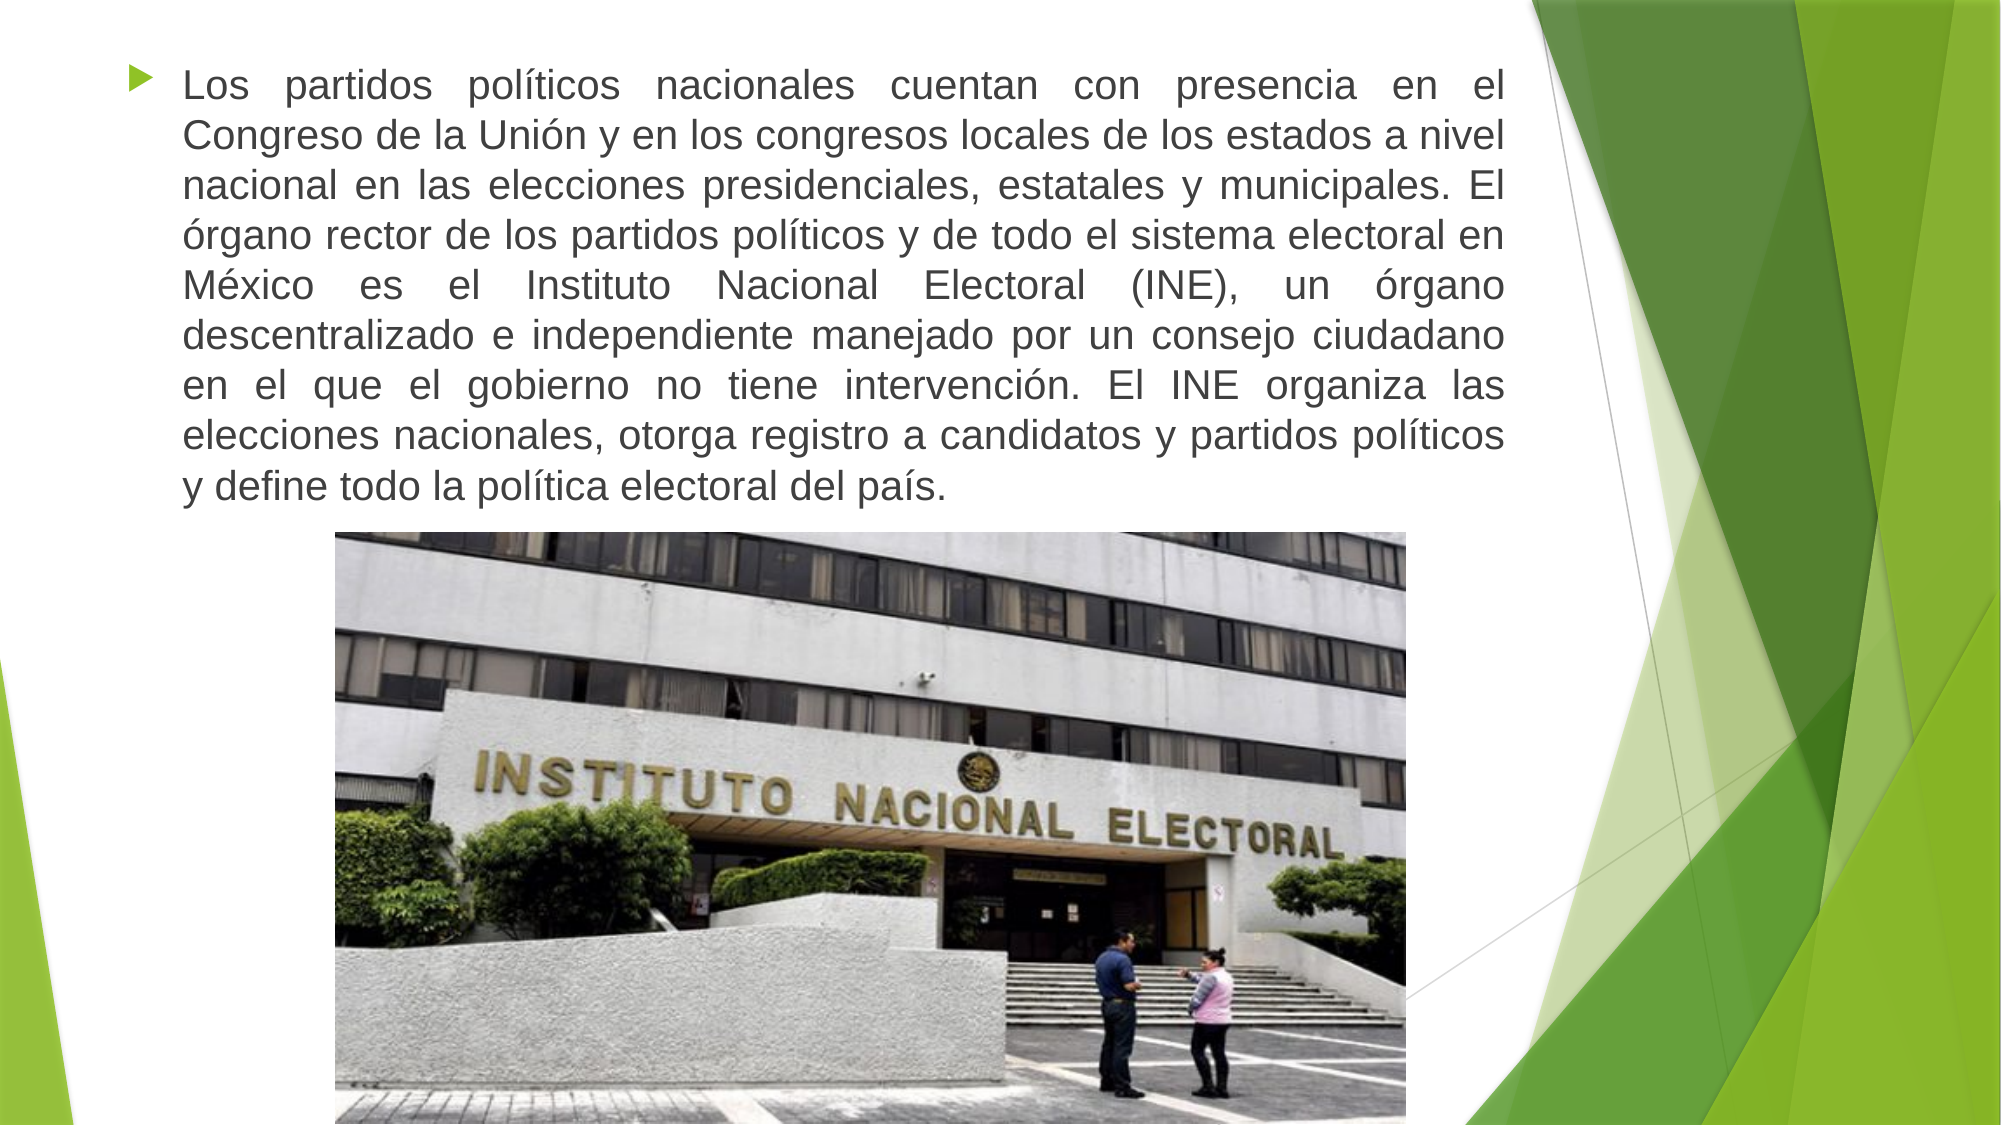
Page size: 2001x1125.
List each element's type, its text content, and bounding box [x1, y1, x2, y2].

picture [335, 532, 1407, 1125]
list Los partidos políticos nacionales cuentan con presencia en el Congreso de la Unión y en los congresos locales de los estados a nivel nacional en las elecciones presidenciales, estatales y municipales. El órgano rector de los partidos políticos y de todo el sistema electoral en México es el Instituto Nacional Electoral (INE), un órgano descentralizado e independiente manejado por un consejo ciudadano en el que el gobierno no tiene intervención. El INE organiza las elecciones nacionales, otorga registro a candidatos y partidos políticos y define todo la política electoral del país. [111, 50, 1522, 992]
